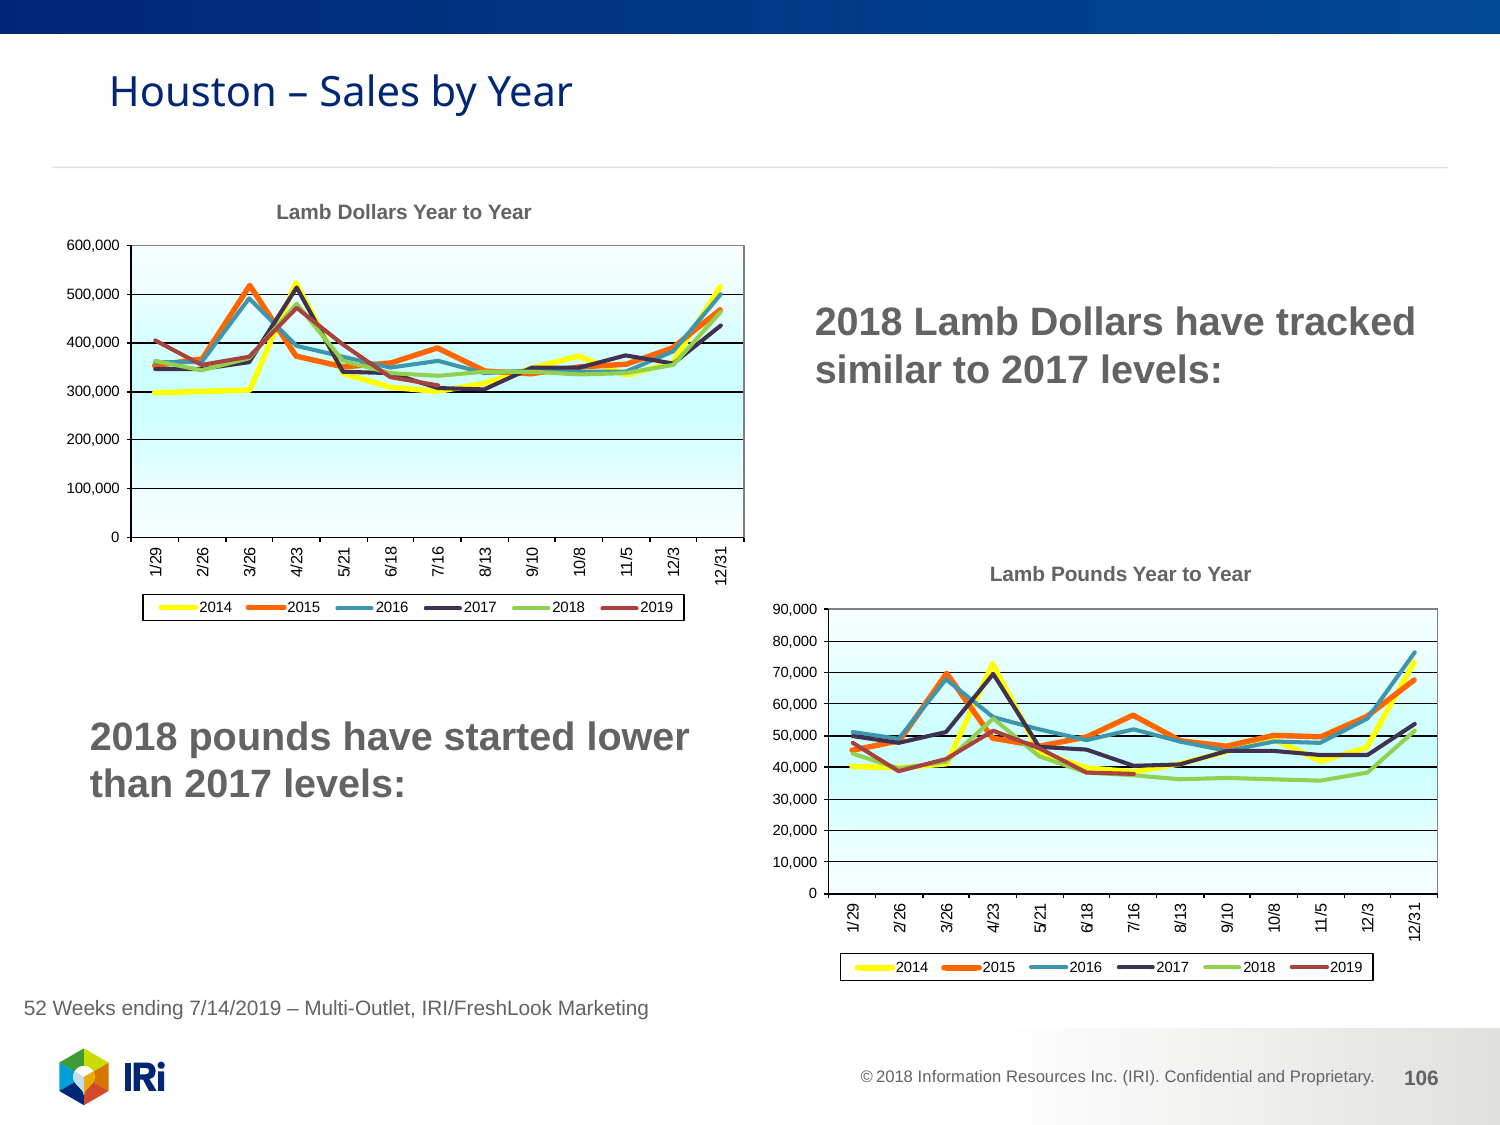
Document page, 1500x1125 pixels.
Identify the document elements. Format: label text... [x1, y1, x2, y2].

text_box Lamb Dollars Year to Year [261, 190, 575, 226]
text_box 52 Weeks ending 7/14/2019 – Multi-Outlet, IRI/FreshLook Marketing [9, 987, 664, 1028]
text_box Houston – Sales by Year [94, 37, 1425, 142]
text_box 2018 pounds have started lower than 2017 levels: [75, 703, 717, 814]
picture [23, 228, 1450, 987]
text_box Lamb Pounds Year to Year [974, 553, 1288, 590]
text_box 2018 Lamb Dollars have tracked similar to 2017 levels: [800, 288, 1450, 399]
